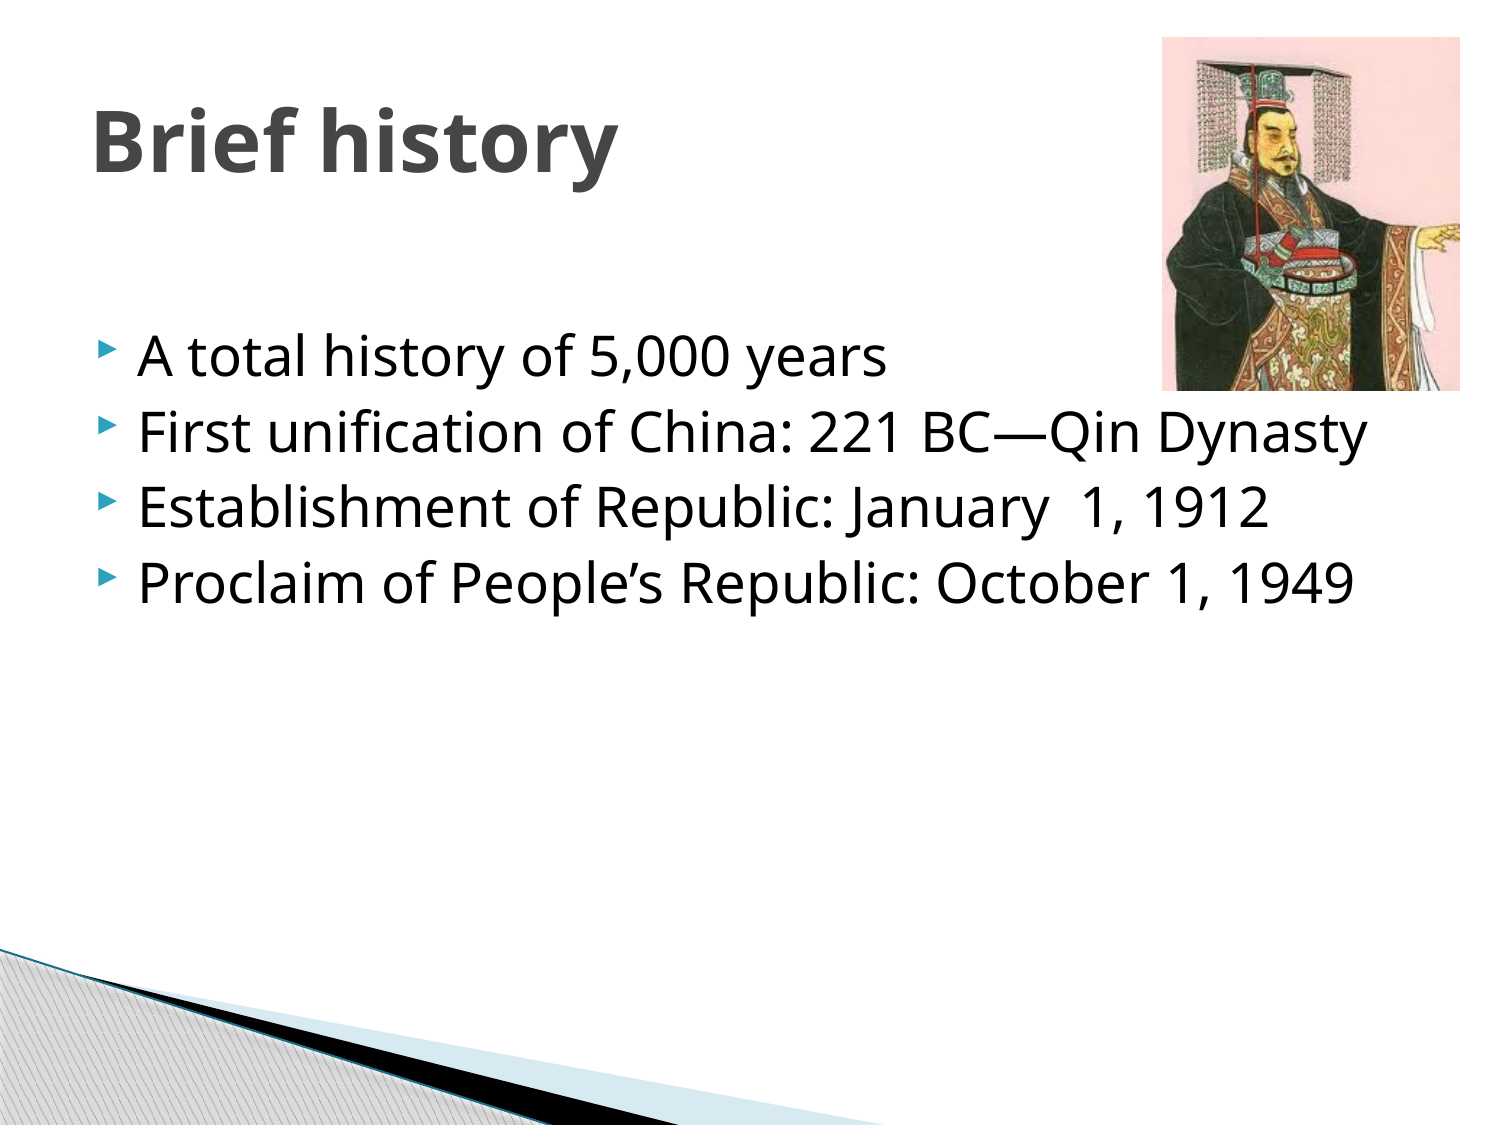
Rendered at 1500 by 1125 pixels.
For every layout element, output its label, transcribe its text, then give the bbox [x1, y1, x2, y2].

list A total history of 5,000 years First unification of China: 221 BC—Qin Dynasty Establishment of Republic: January 1, 1912 Proclaim of People’s Republic: October 1, 1949 [62, 312, 1413, 1055]
title Brief history [75, 45, 1156, 233]
picture [1162, 37, 1460, 391]
